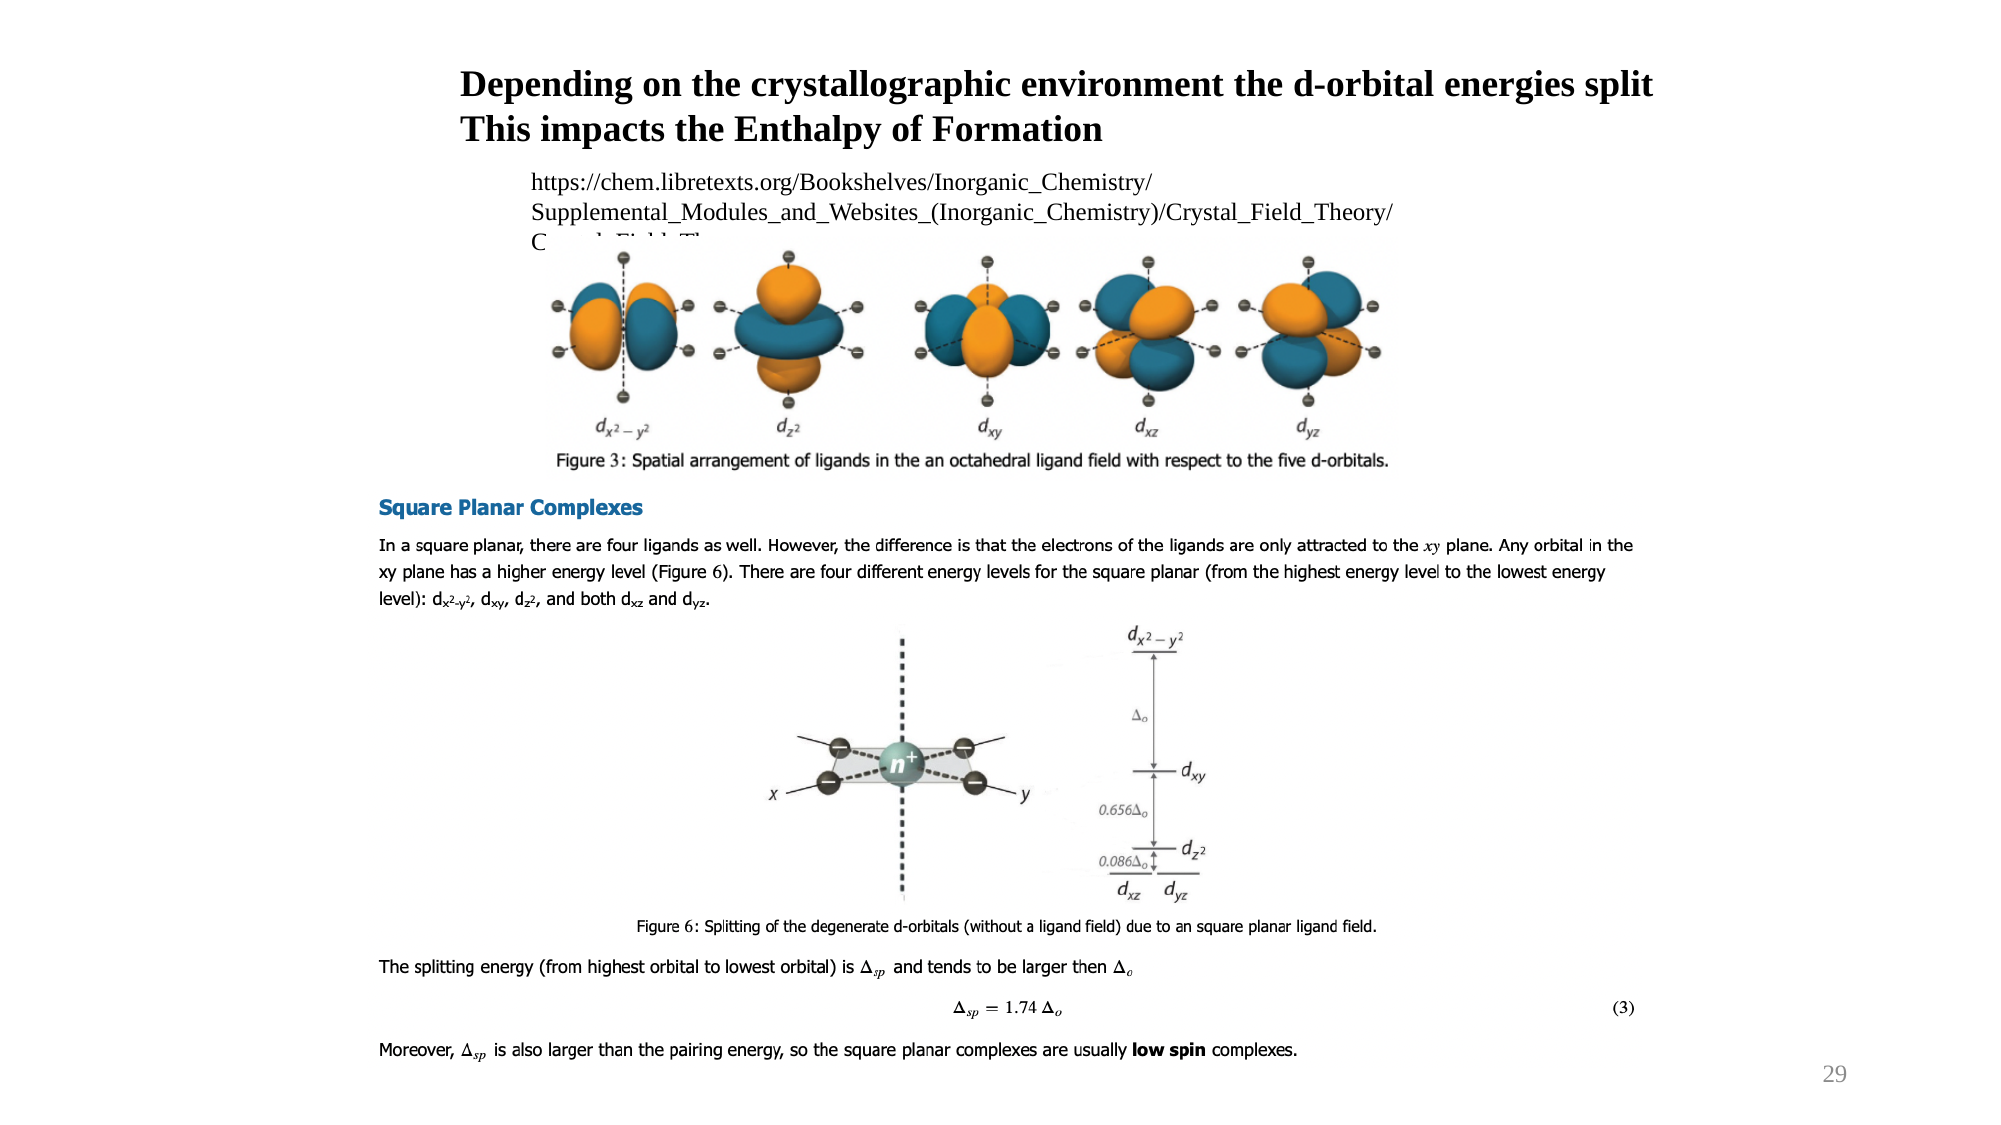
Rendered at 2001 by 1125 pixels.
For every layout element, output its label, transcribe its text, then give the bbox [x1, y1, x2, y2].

picture [366, 490, 1642, 1068]
text_box Depending on the crystallographic environment the d-orbital energies split This impacts the Enthalpy of Formation [445, 51, 1670, 157]
slide_number 29 [1412, 1042, 1863, 1103]
picture [545, 236, 1399, 481]
text_box https://chem.libretexts.org/Bookshelves/Inorganic_Chemistry/Supplemental_Modules_and_Websites_(Inorganic_Chemistry)/Crystal_Field_Theory/Crystal_Field_Theory [516, 158, 1517, 263]
